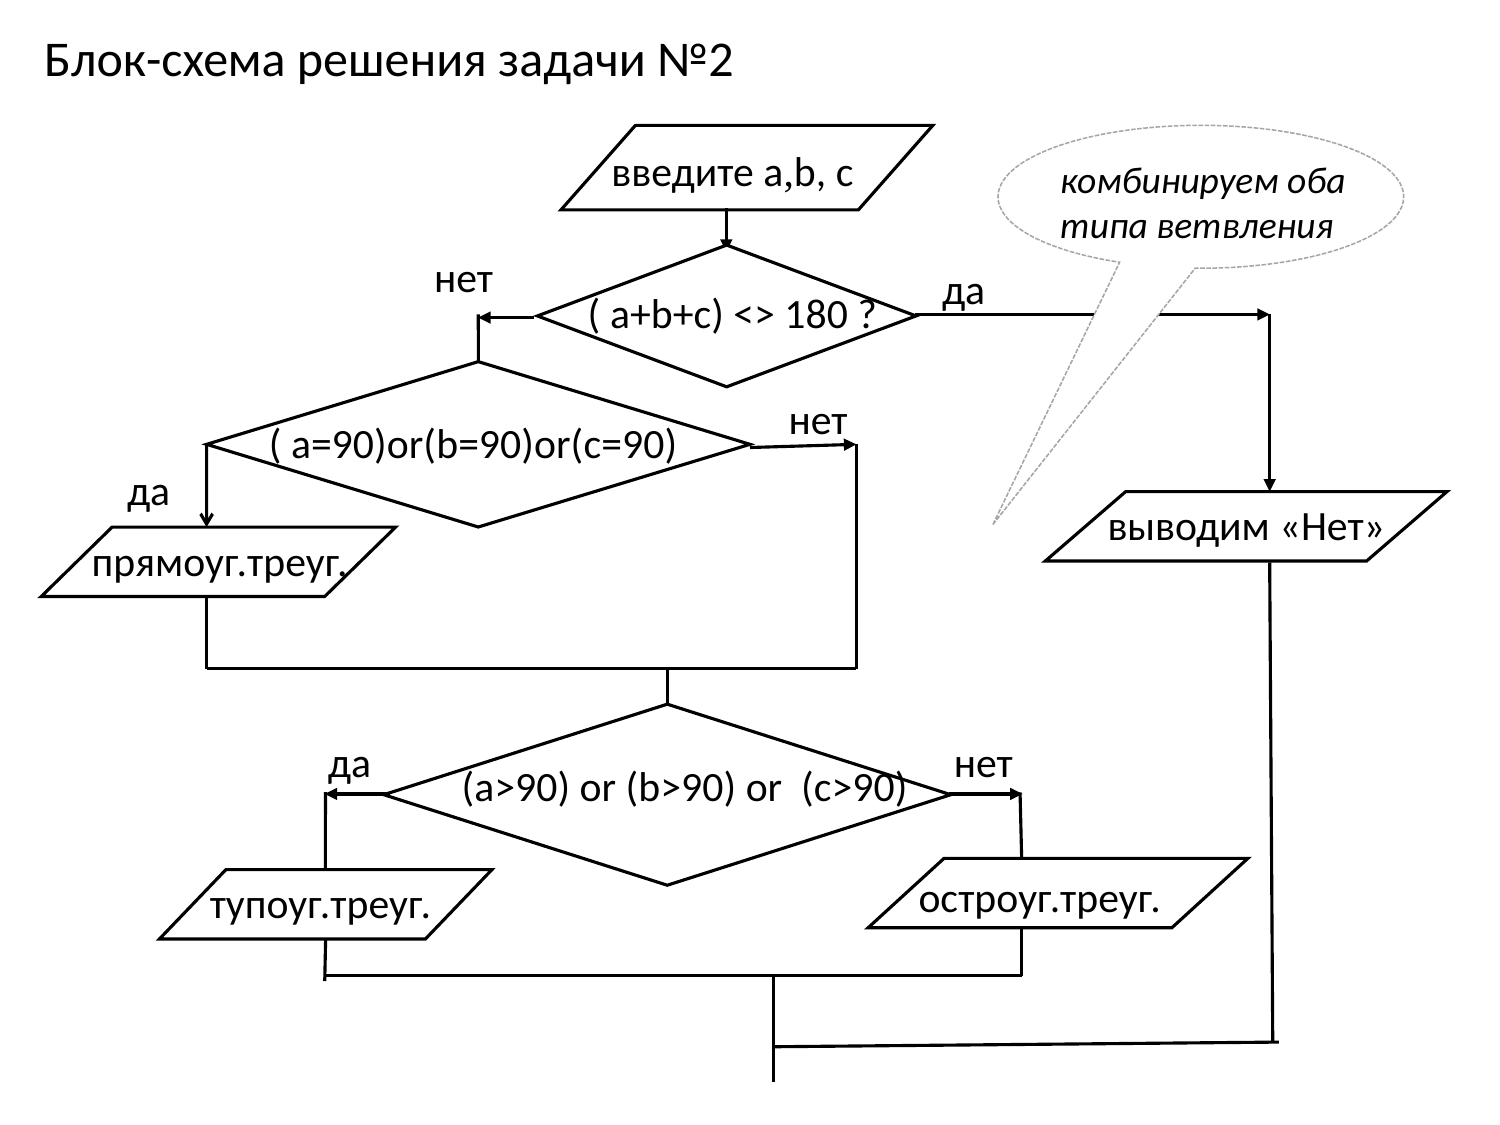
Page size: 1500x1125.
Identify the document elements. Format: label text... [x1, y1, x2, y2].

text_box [778, 1041, 1280, 1047]
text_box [383, 703, 955, 886]
text_box введите a,b, c [596, 137, 875, 191]
text_box ( a+b+c) <> 180 ? [572, 278, 908, 333]
text_box [561, 125, 933, 210]
text_box да [112, 456, 195, 507]
text_box нет [419, 243, 527, 297]
text_box [207, 430, 253, 459]
text_box [1372, 158, 1404, 236]
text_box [749, 444, 855, 448]
text_box [992, 323, 1152, 525]
text_box [264, 462, 692, 528]
text_box [1052, 125, 1350, 148]
text_box комбинируем оба типа ветвления [1045, 148, 1372, 256]
text_box [1045, 520, 1386, 562]
text_box [638, 246, 815, 278]
text_box прямоуг.треуг. [76, 527, 408, 581]
text_box тупоуг.треуг. [194, 869, 456, 923]
text_box выводим «Нет» [1092, 491, 1424, 545]
text_box [537, 302, 572, 329]
text_box [1424, 491, 1447, 512]
text_box [959, 858, 1016, 863]
text_box ( a=90)or(b=90)or(c=90) [253, 408, 711, 462]
text_box нет [959, 727, 1036, 770]
text_box [159, 902, 441, 940]
text_box да [312, 727, 378, 767]
text_box [326, 362, 631, 408]
text_box [582, 333, 871, 387]
text_box [41, 562, 341, 597]
text_box [711, 432, 748, 457]
text_box нет [773, 385, 871, 439]
text_box [1024, 858, 1248, 914]
text_box [456, 893, 470, 908]
text_box [1087, 256, 1315, 313]
text_box [908, 312, 915, 319]
text_box [868, 895, 1184, 928]
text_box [1269, 562, 1273, 1040]
text_box [997, 151, 1045, 243]
text_box да [927, 255, 1046, 309]
text_box Блок-схема решения задачи №2 [29, 19, 833, 94]
text_box остроуг.треуг. [903, 863, 1188, 917]
